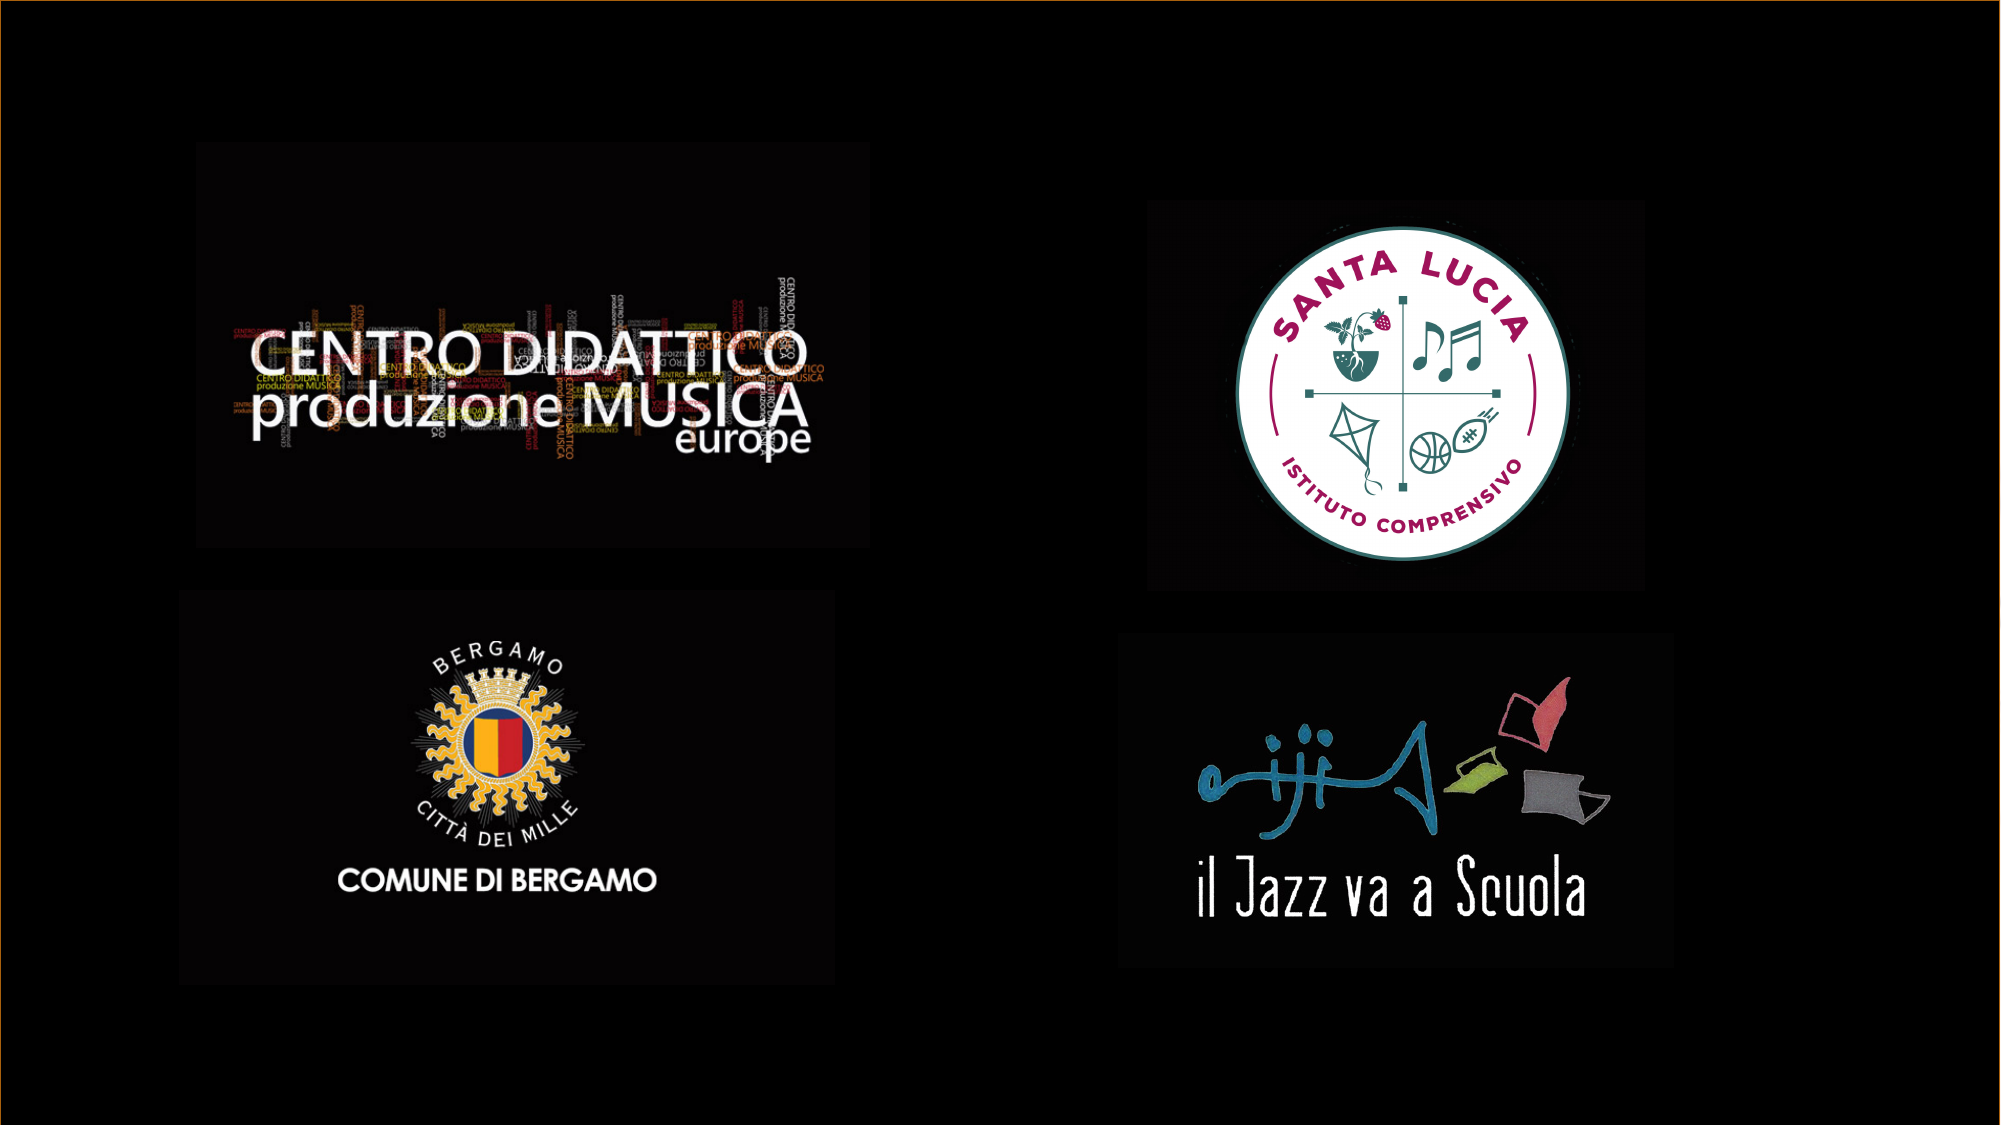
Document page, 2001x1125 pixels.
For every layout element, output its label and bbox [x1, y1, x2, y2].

picture [179, 590, 835, 985]
picture [1147, 200, 1645, 591]
picture [1118, 633, 1674, 968]
text_box [0, 0, 2000, 1125]
picture [196, 142, 870, 548]
